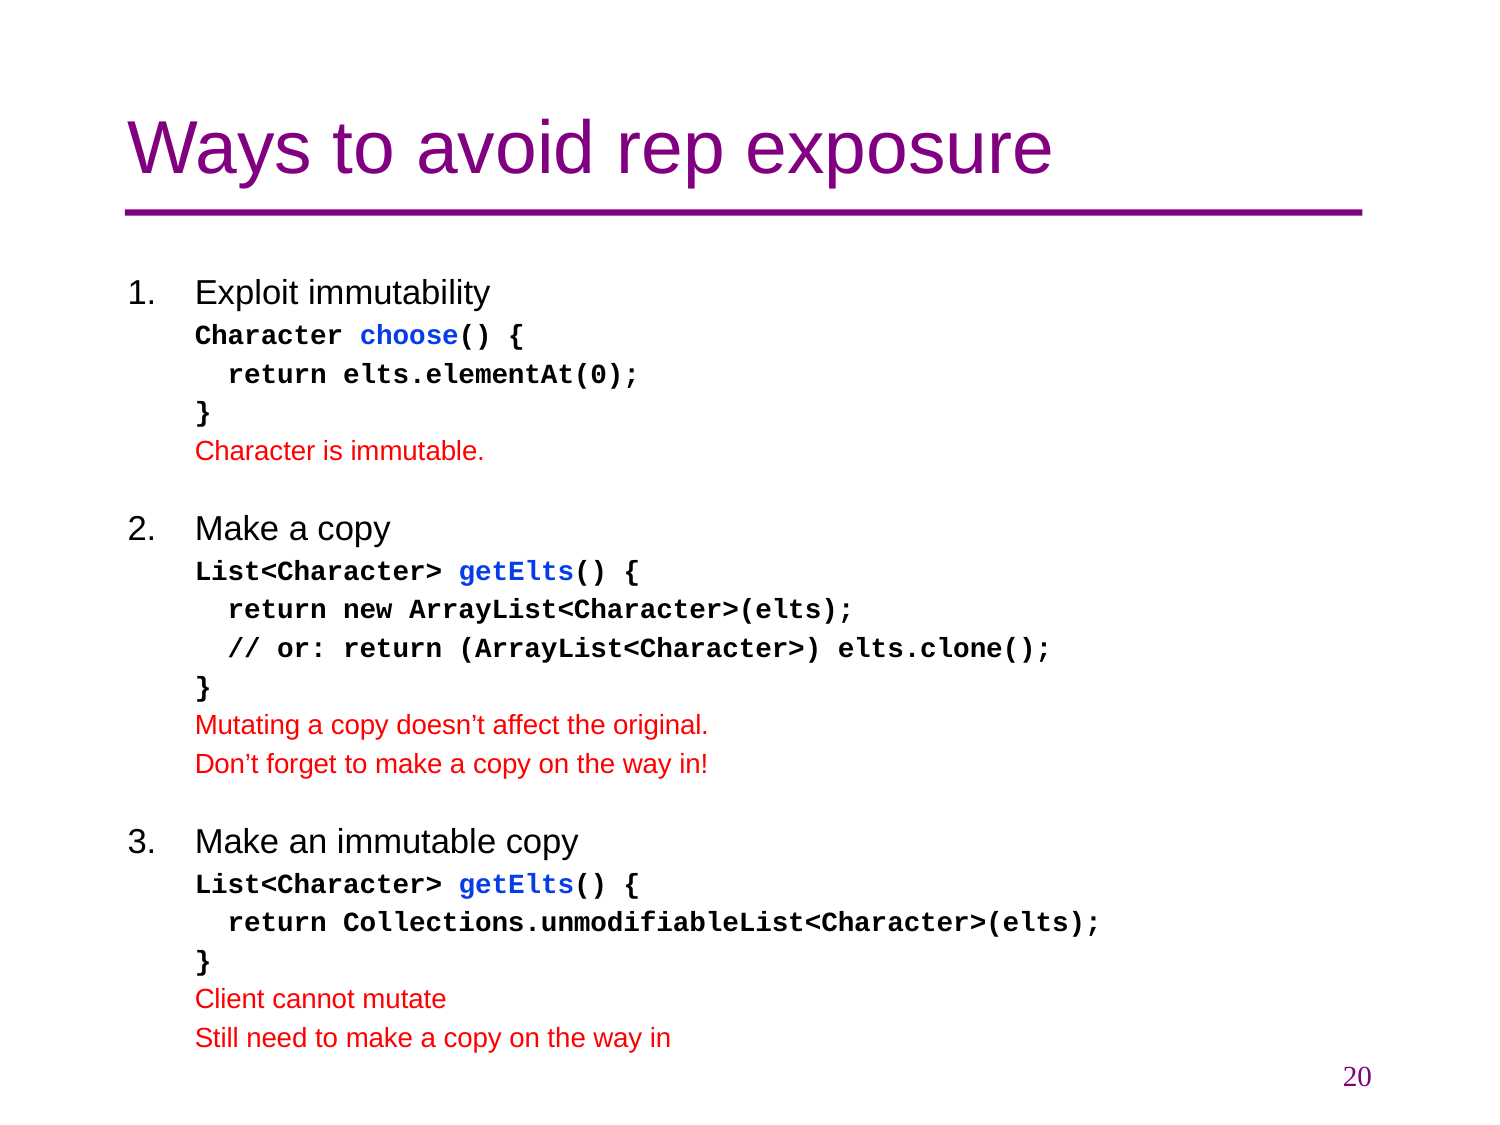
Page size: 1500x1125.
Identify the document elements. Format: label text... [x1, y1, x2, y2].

title Ways to avoid rep exposure [112, 50, 1388, 238]
list Exploit immutability Character choose() { return elts.elementAt(0); } Character is immutable. Make a copy List<Character> getElts() { return new ArrayList<Character>(elts); // or: return (ArrayList<Character>) elts.clone(); } Mutating a copy doesn’t affect the original. Don’t forget to make a copy on the way in! Make an immutable copy List<Character> getElts() { return Collections.unmodifiableList<Character>(elts); } Client cannot mutate Still need to make a copy on the way in [112, 262, 1388, 1063]
slide_number 20 [1074, 1049, 1388, 1125]
